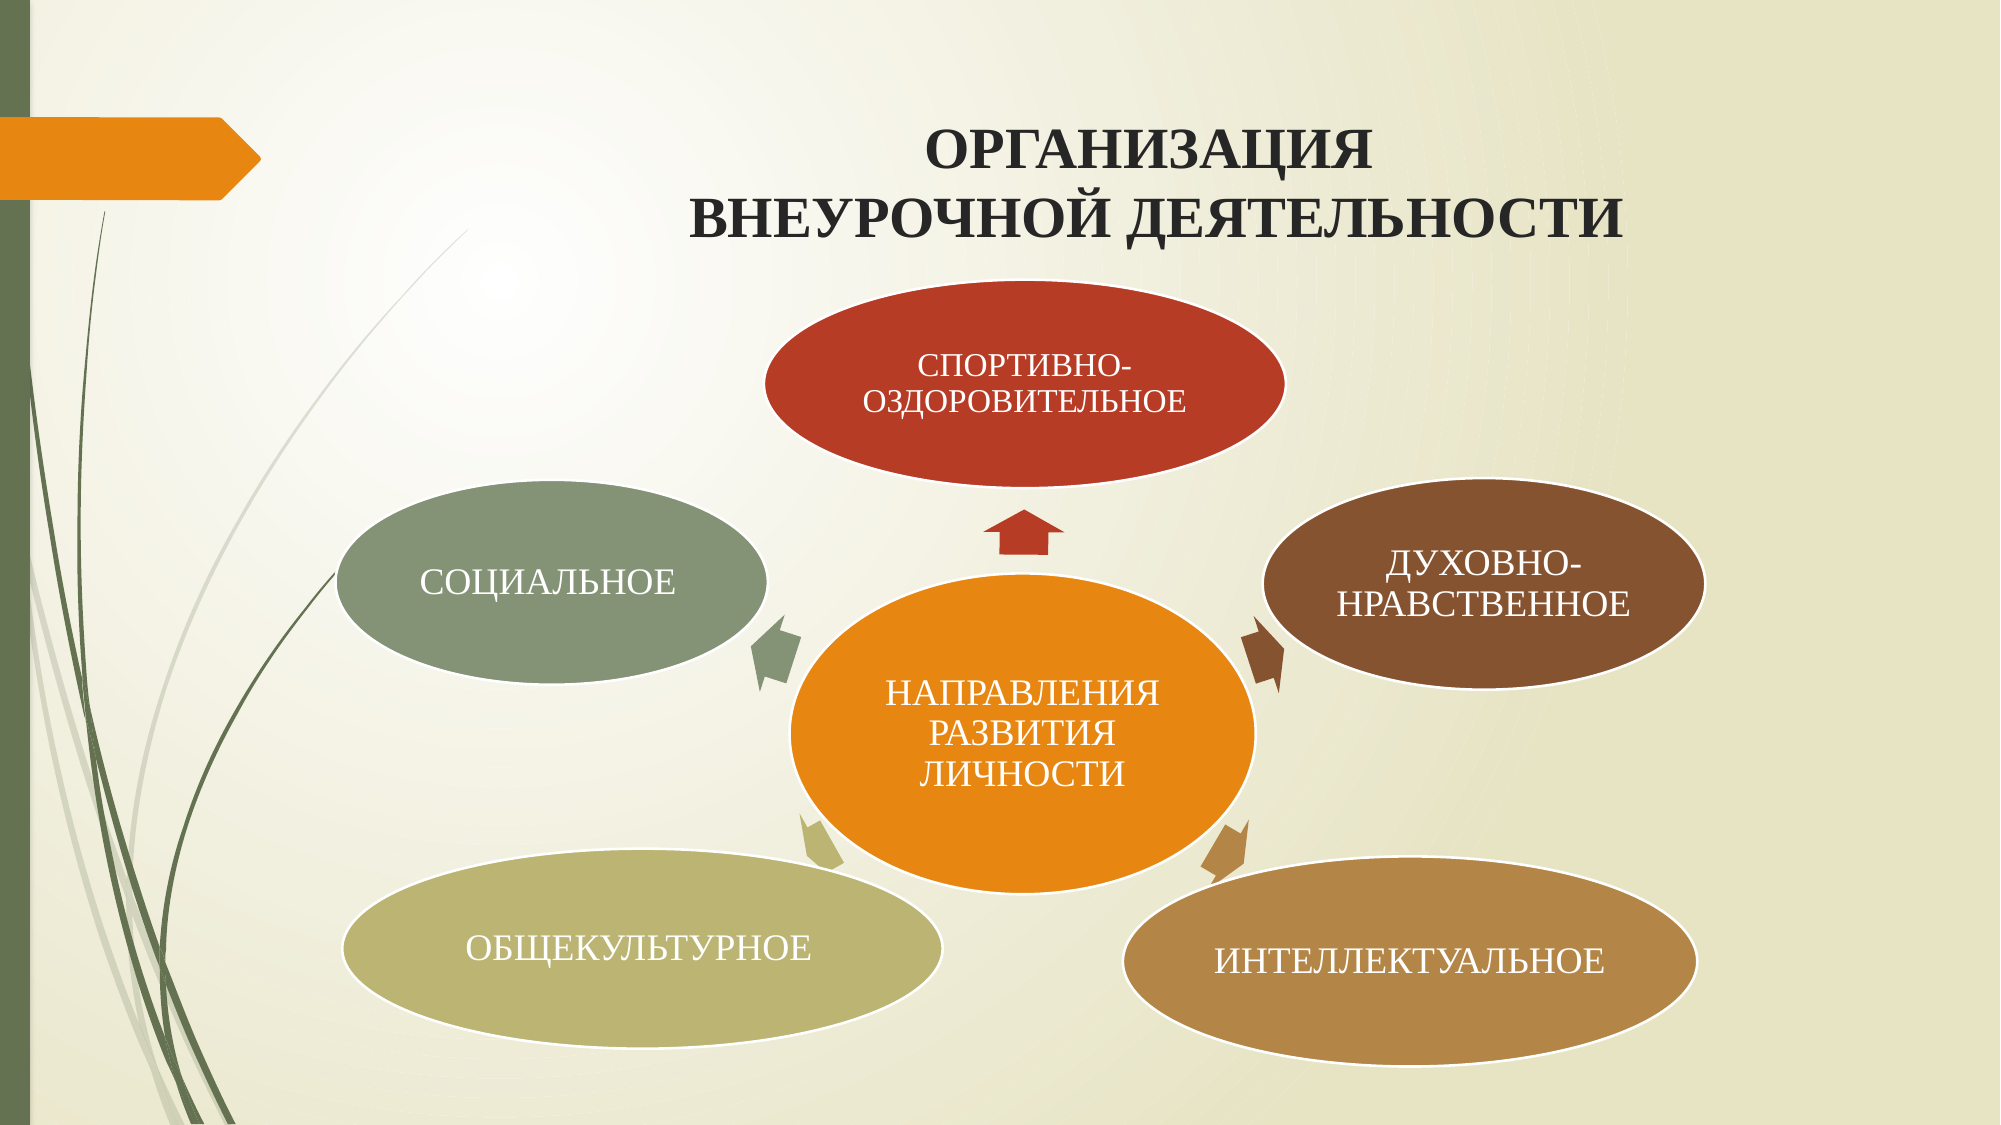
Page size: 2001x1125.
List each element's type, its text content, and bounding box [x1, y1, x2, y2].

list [273, 279, 1778, 1125]
title ОРГАНИЗАЦИЯ ВНЕУРОЧНОЙ ДЕЯТЕЛЬНОСТИ [425, 102, 1888, 313]
